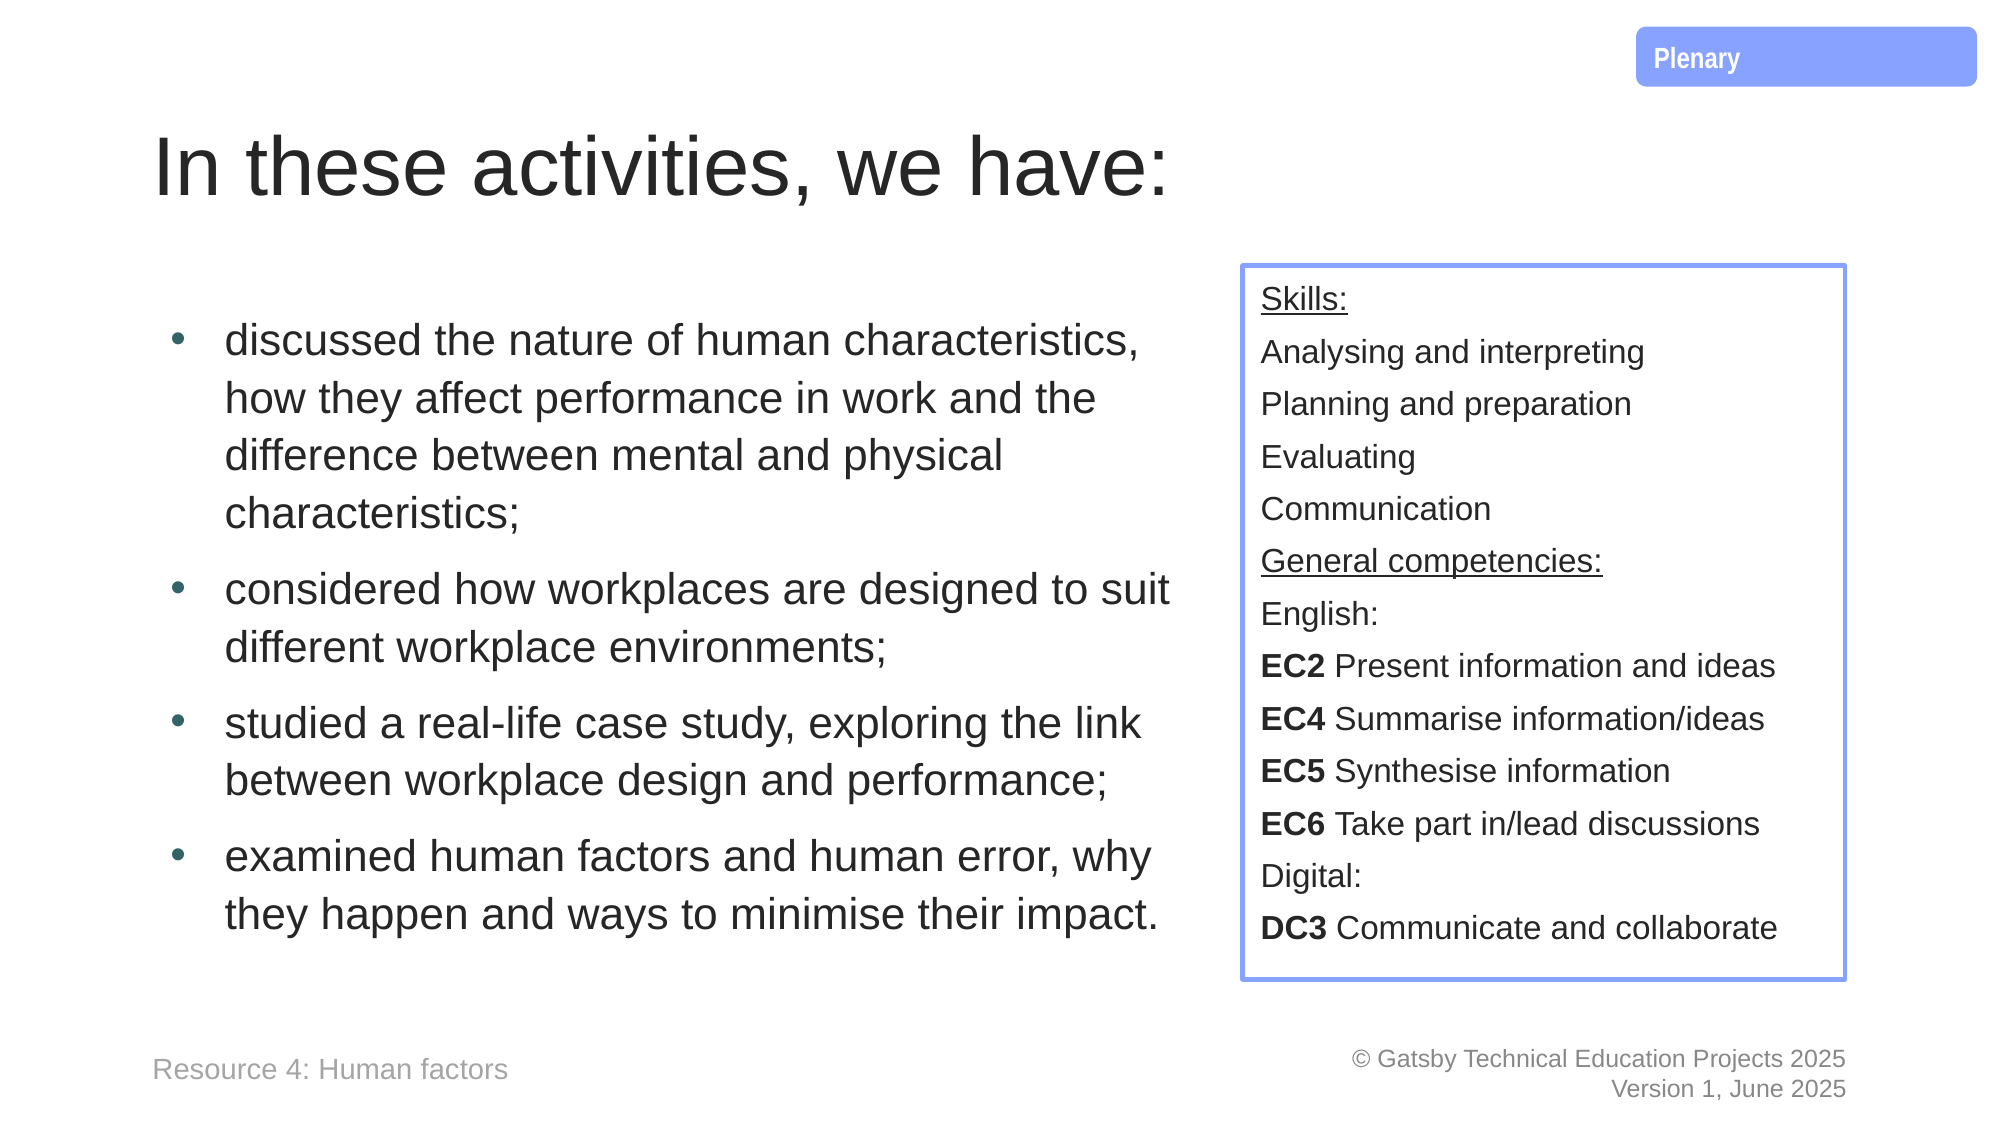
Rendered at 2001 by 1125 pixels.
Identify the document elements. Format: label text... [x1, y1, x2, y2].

list discussed the nature of human characteristics, how they affect performance in work and the difference between mental and physical characteristics; considered how workplaces are designed to suit different workplace environments; studied a real-life case study, exploring the link between workplace design and performance; examined human factors and human error, why they happen and ways to minimise their impact. [137, 299, 1188, 980]
text_box Plenary [1636, 26, 1978, 87]
title In these activities, we have: [137, 59, 1863, 278]
list Skills: Analysing and interpreting Planning and preparation Evaluating Communication General competencies: English: EC2 Present information and ideas EC4 Summarise information/ideas EC5 Synthesise information EC6 Take part in/lead discussions Digital: DC3 Communicate and collaborate [1240, 263, 1847, 982]
text_box Resource 4: Human factors [137, 1042, 1138, 1103]
